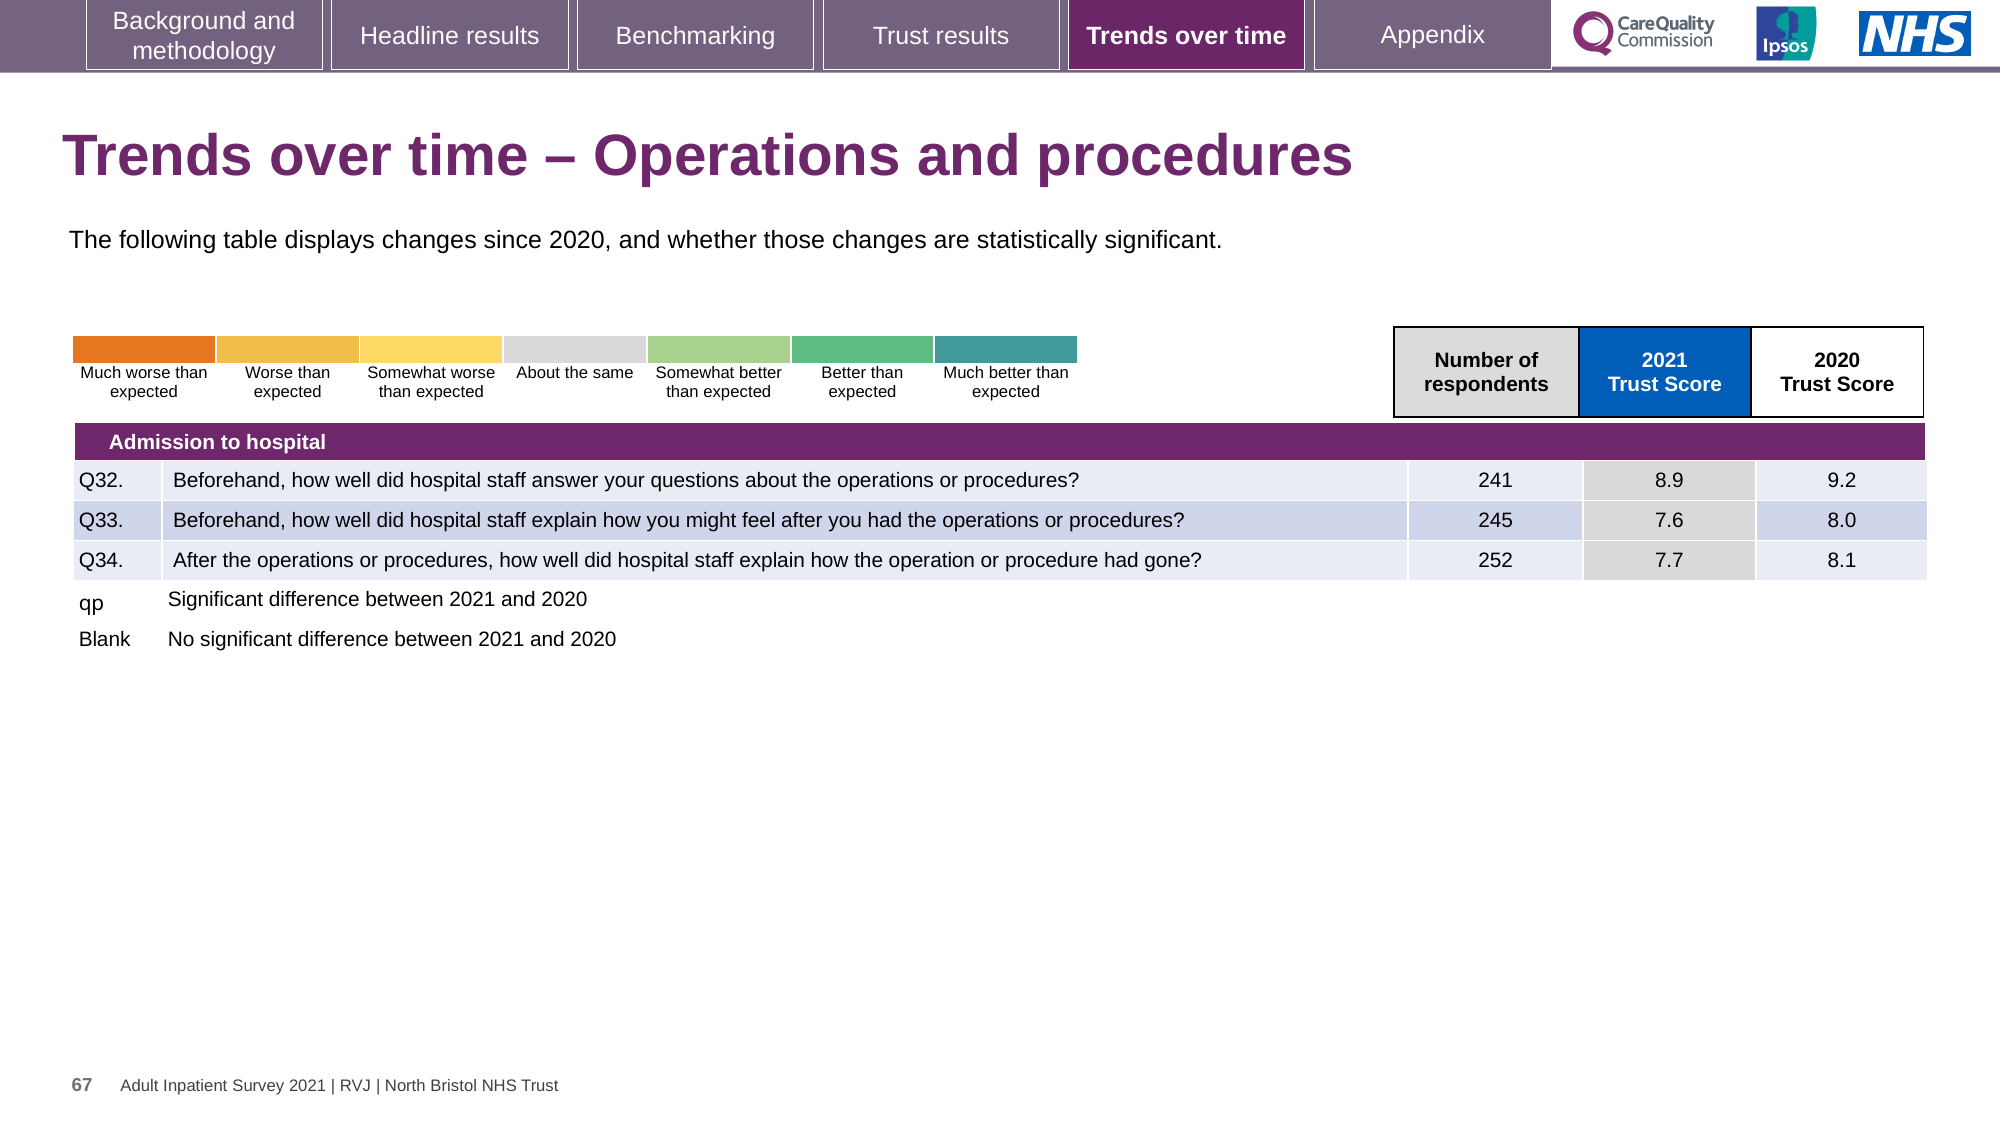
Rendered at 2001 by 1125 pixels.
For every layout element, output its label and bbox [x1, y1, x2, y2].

chart [0, 0, 334, 84]
table_header [75, 423, 1925, 460]
title [62, 81, 1936, 189]
table_header [1752, 328, 1923, 416]
table_cell [1584, 541, 1755, 580]
table_header [68, 327, 1393, 417]
table_cell [1757, 501, 1927, 540]
table_cell [74, 501, 161, 540]
table_header [1395, 328, 1578, 416]
picture [1859, 11, 1971, 56]
table_header [1584, 461, 1755, 500]
table_header [74, 461, 161, 500]
table_cell [1584, 501, 1755, 540]
text_box [68, 223, 1901, 254]
table_cell [163, 541, 1407, 580]
picture [1756, 6, 1817, 61]
table_header [163, 461, 1407, 500]
table_header [1757, 461, 1927, 500]
picture [1573, 11, 1715, 56]
table_header [1409, 461, 1582, 500]
table_cell [1757, 541, 1927, 580]
table_cell [73, 621, 1928, 661]
table_cell [73, 581, 1928, 620]
table_header [1580, 328, 1750, 416]
table_cell [1409, 541, 1582, 580]
table_cell [163, 501, 1407, 540]
slide_number [71, 1035, 122, 1095]
table_cell [74, 541, 161, 580]
table_cell [1409, 501, 1582, 540]
